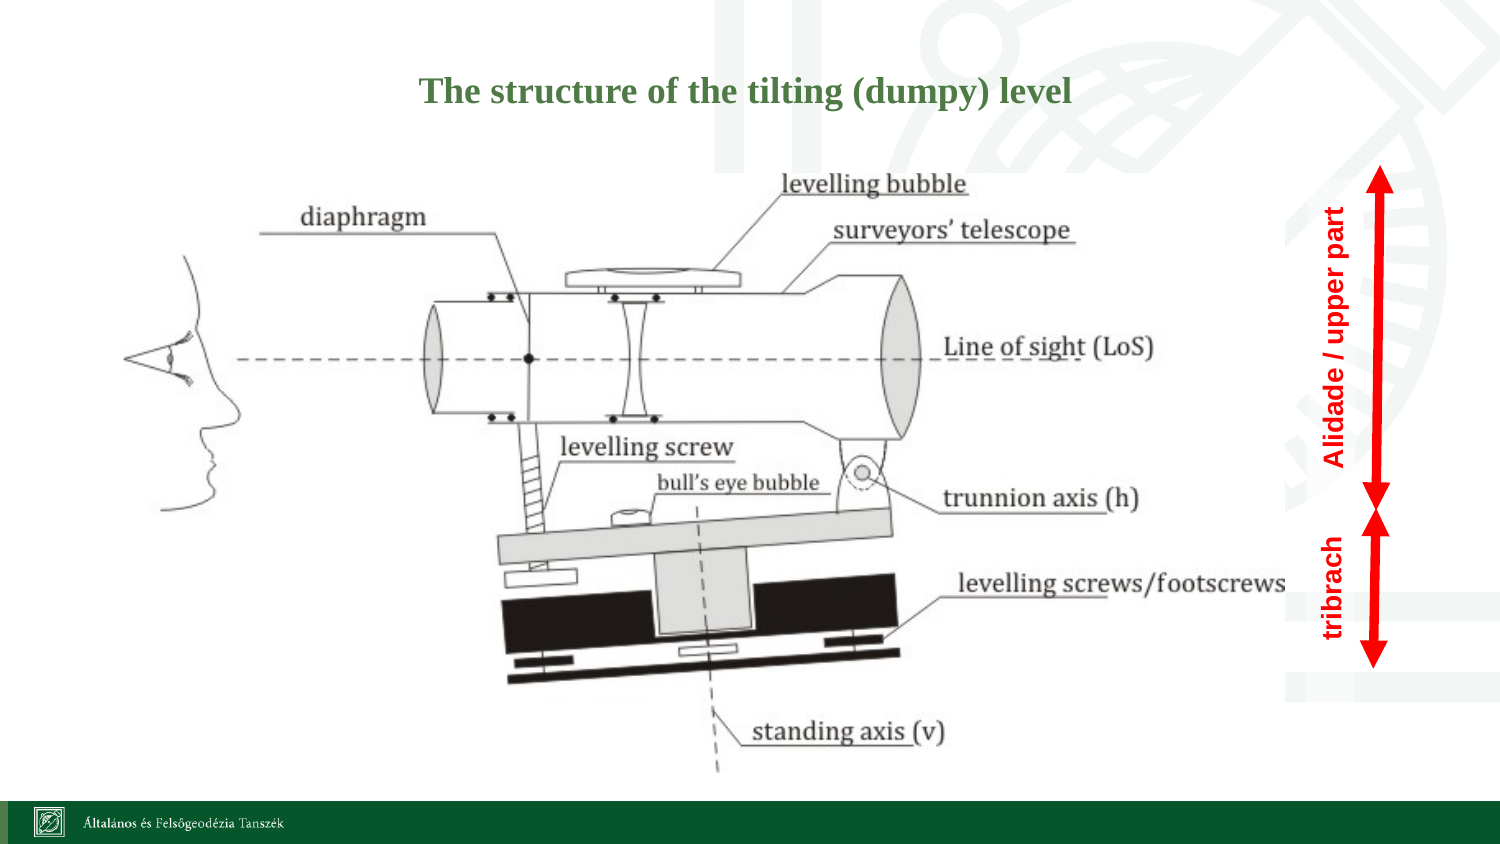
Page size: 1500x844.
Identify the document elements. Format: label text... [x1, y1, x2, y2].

text_box Alidade / upper part [1307, 178, 1356, 498]
text_box The structure of the tilting (dumpy) level [187, 58, 1305, 119]
picture [0, 0, 1500, 844]
text_box tribrach [1305, 446, 1355, 731]
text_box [1375, 164, 1381, 511]
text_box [1373, 507, 1377, 669]
